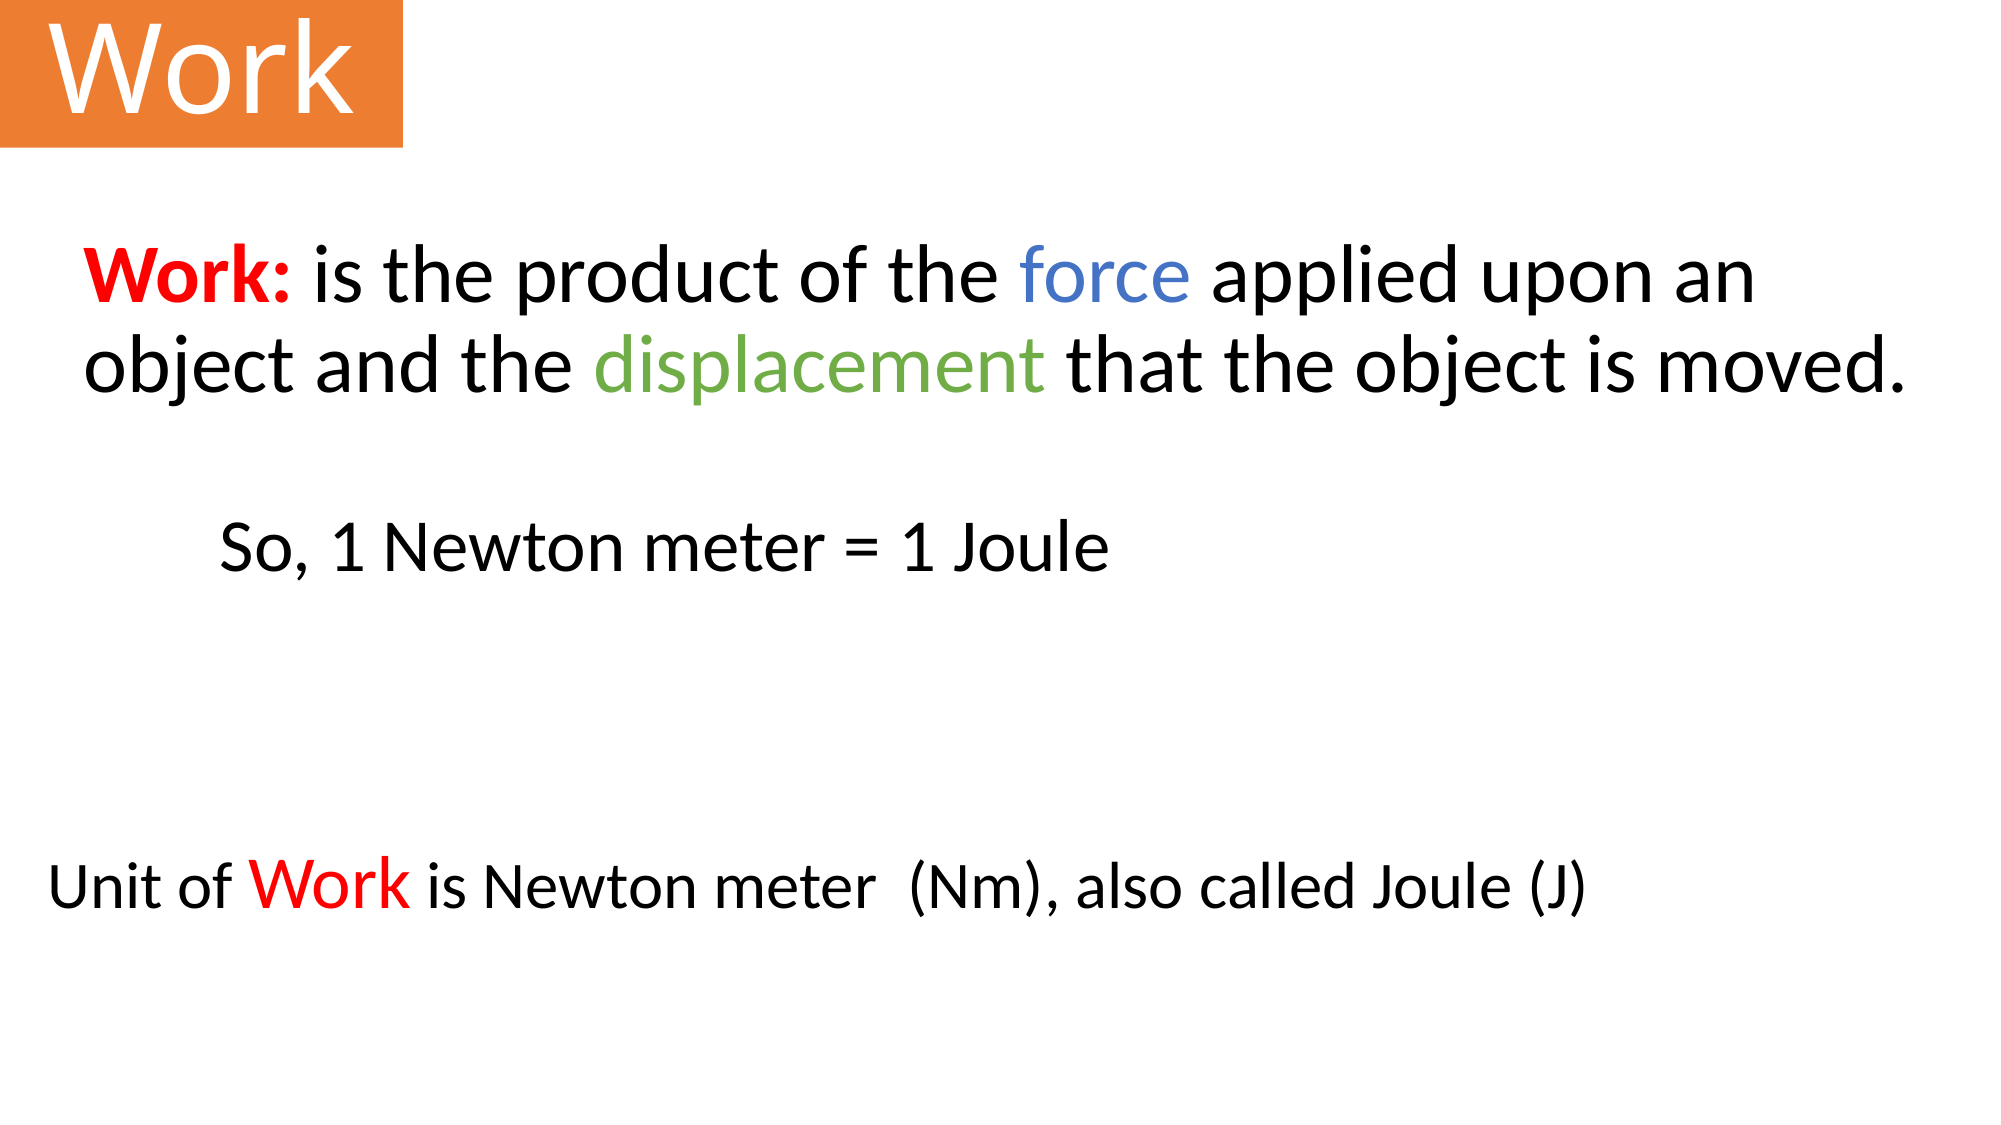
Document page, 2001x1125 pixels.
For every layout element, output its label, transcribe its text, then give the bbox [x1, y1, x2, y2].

text_box Unit of Work is Newton meter (Nm), also called Joule (J) [32, 826, 1838, 932]
title Work [0, 0, 403, 148]
subtitle Work: is the product of the force applied upon an object and the displacement that the object is moved. So, 1 Newton meter = 1 Joule [68, 223, 1968, 1075]
